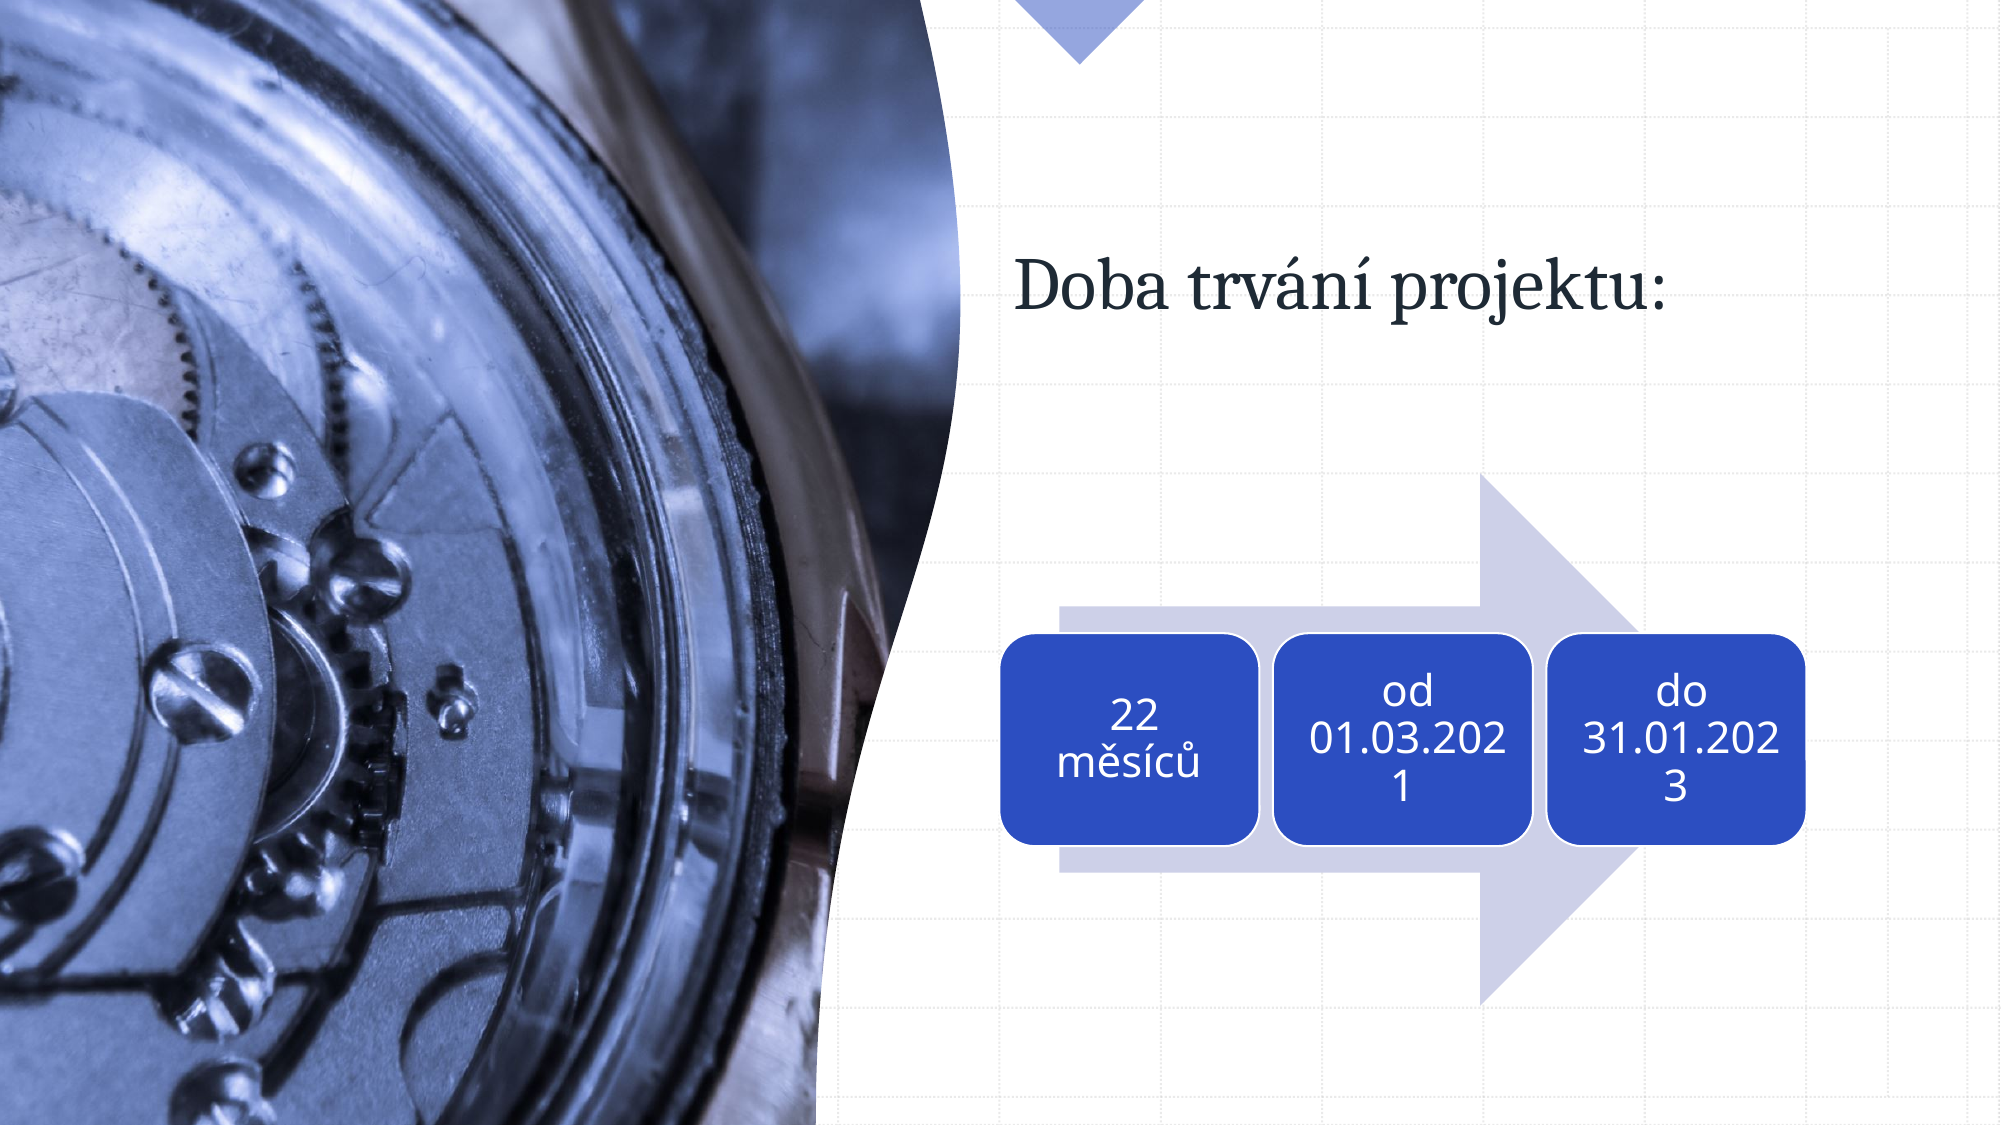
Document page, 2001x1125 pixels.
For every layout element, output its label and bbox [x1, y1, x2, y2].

list [998, 473, 1808, 1006]
picture [0, 0, 961, 1125]
text_box [961, 0, 2000, 1125]
